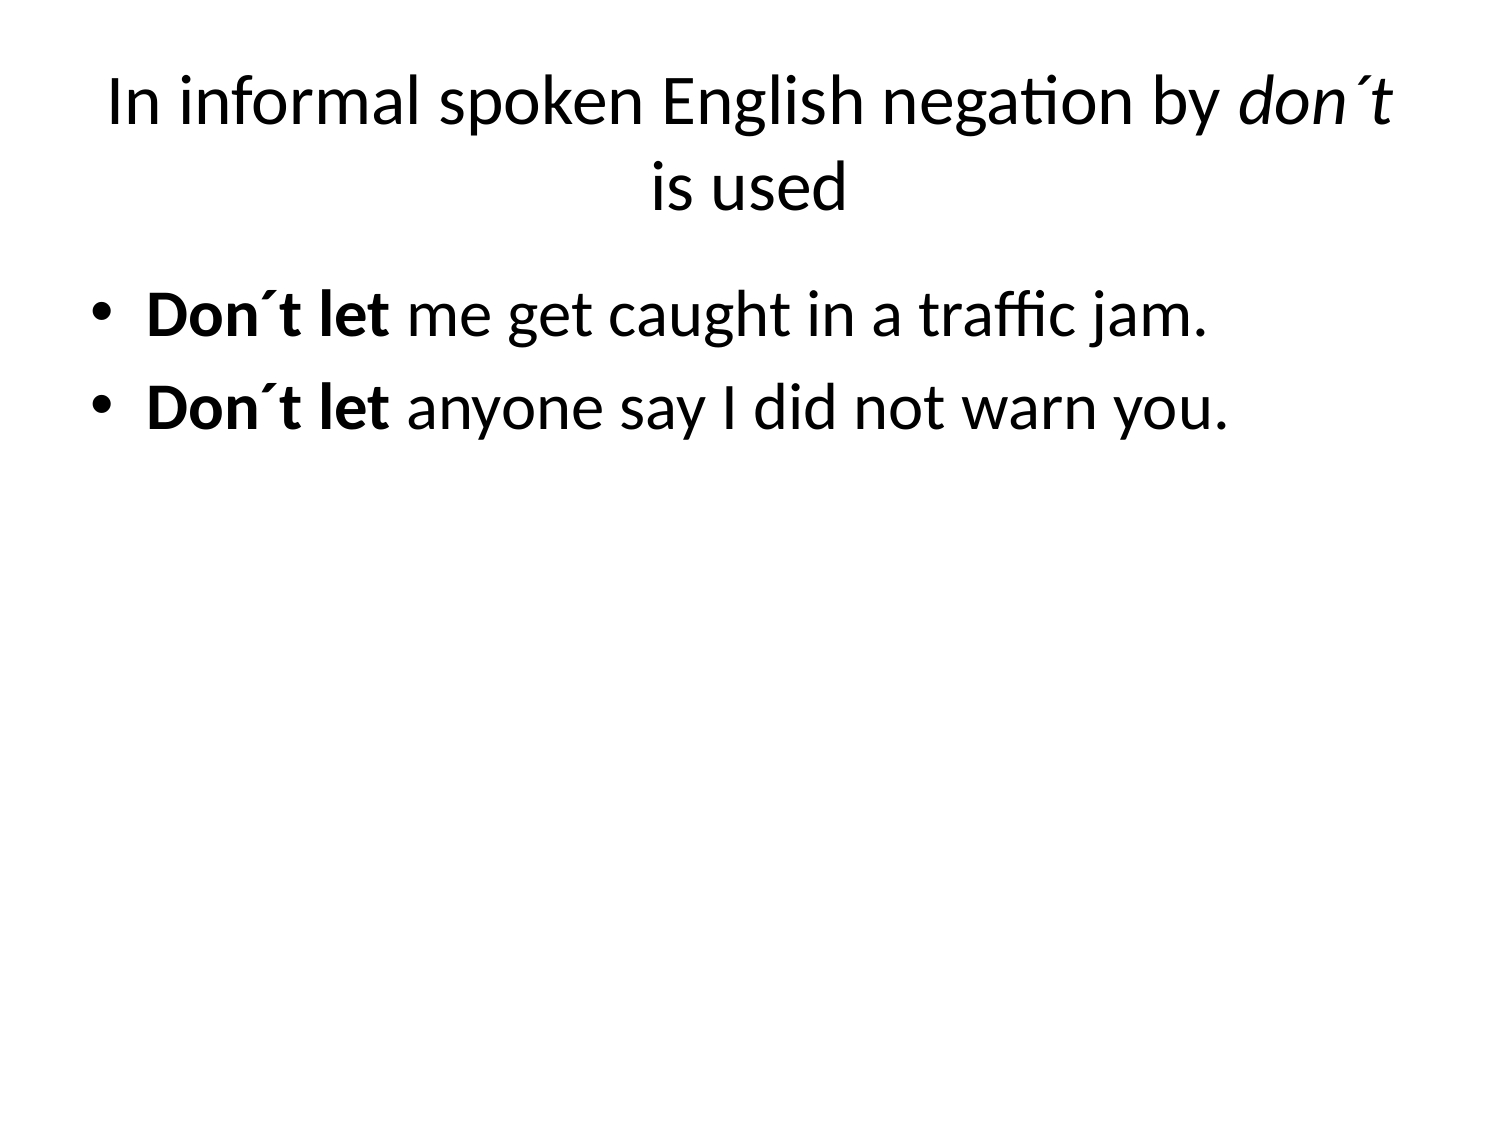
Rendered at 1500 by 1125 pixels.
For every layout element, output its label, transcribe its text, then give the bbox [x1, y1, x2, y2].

title In informal spoken English negation by don´t is used [75, 45, 1425, 233]
list Don´t let me get caught in a traffic jam. Don´t let anyone say I did not warn you. [75, 262, 1425, 1005]
